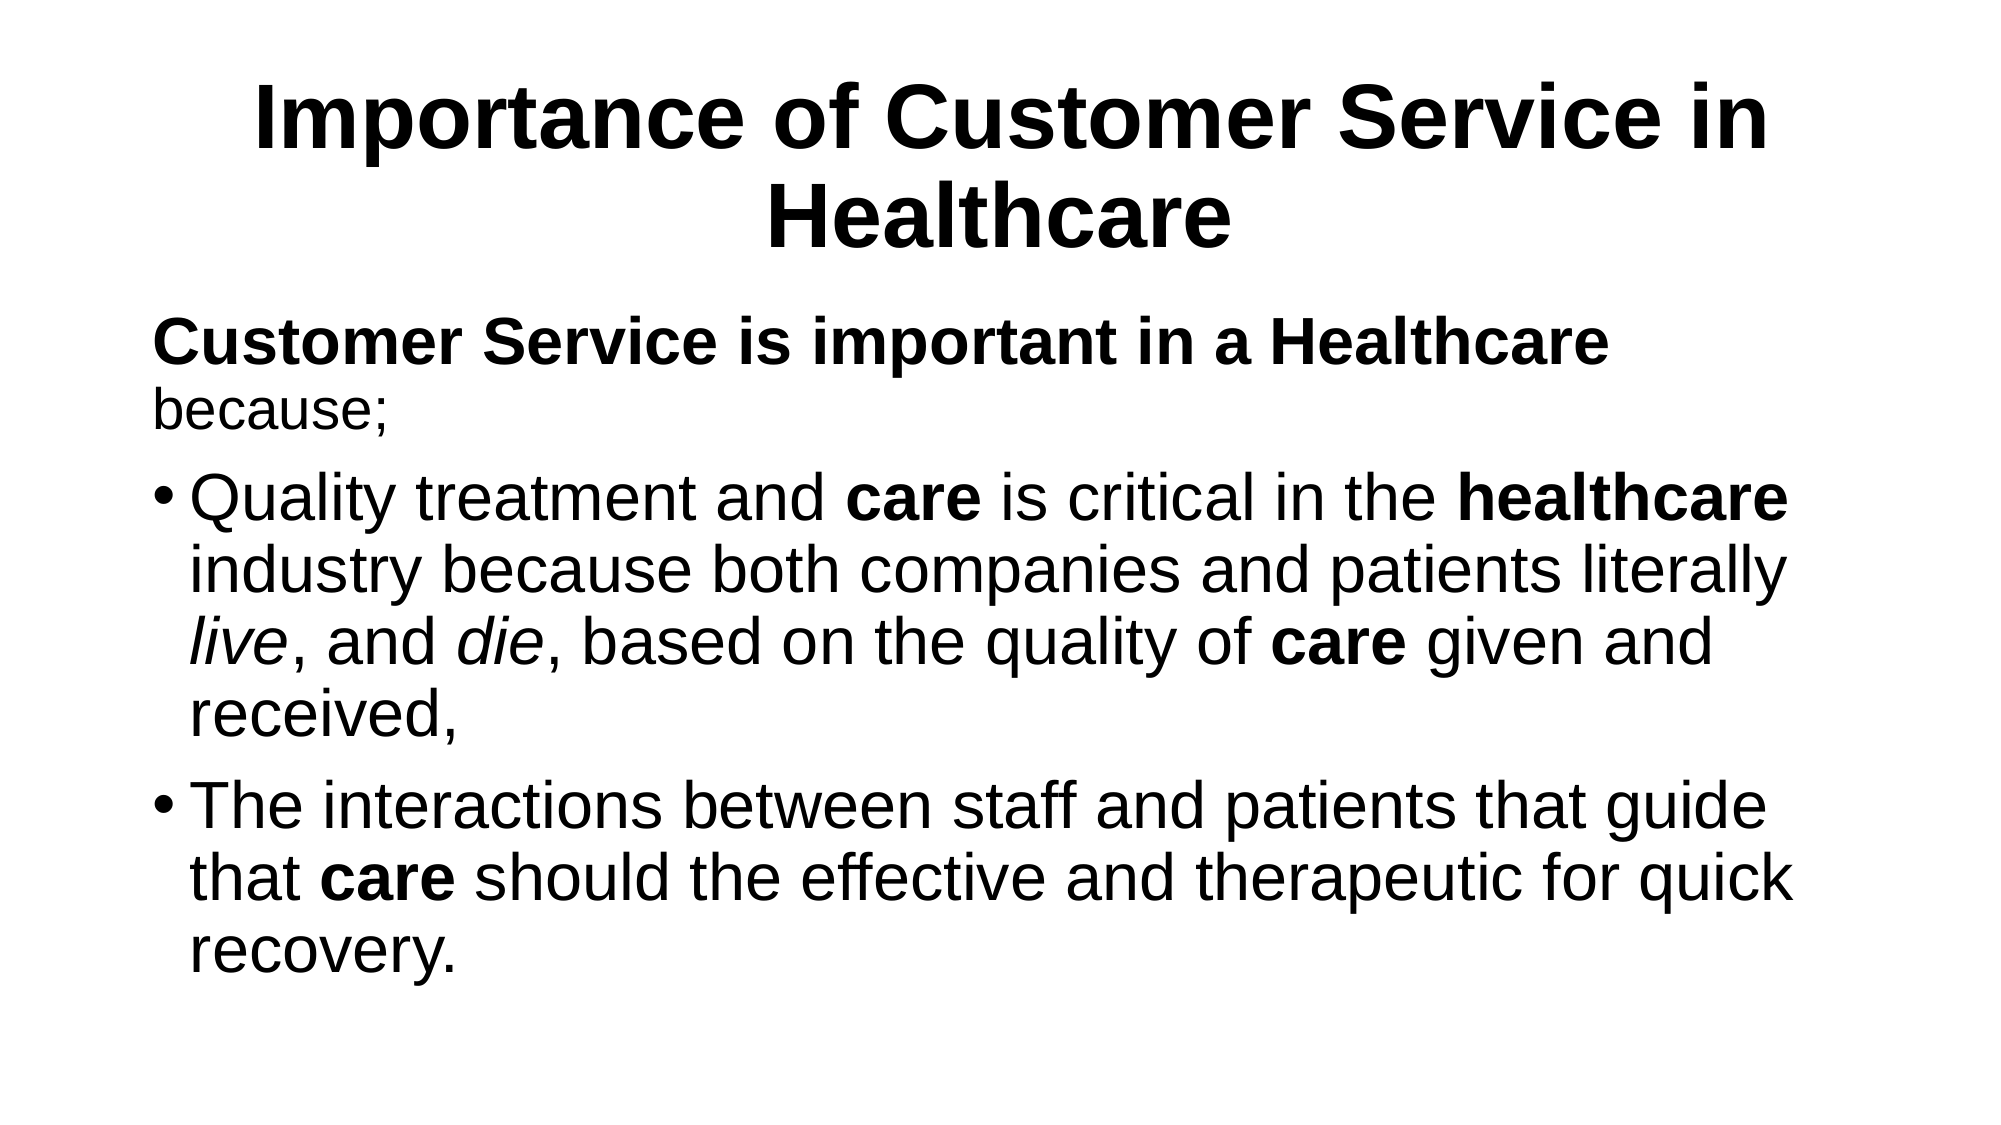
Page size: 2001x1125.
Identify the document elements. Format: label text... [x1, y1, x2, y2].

list Customer Service is important in a Healthcare because; Quality treatment and care is critical in the healthcare industry because both companies and patients literally live, and die, based on the quality of care given and received, The interactions between staff and patients that guide that care should the effective and therapeutic for quick recovery. [137, 299, 1863, 1014]
title Importance of Customer Service in Healthcare [137, 59, 1863, 278]
